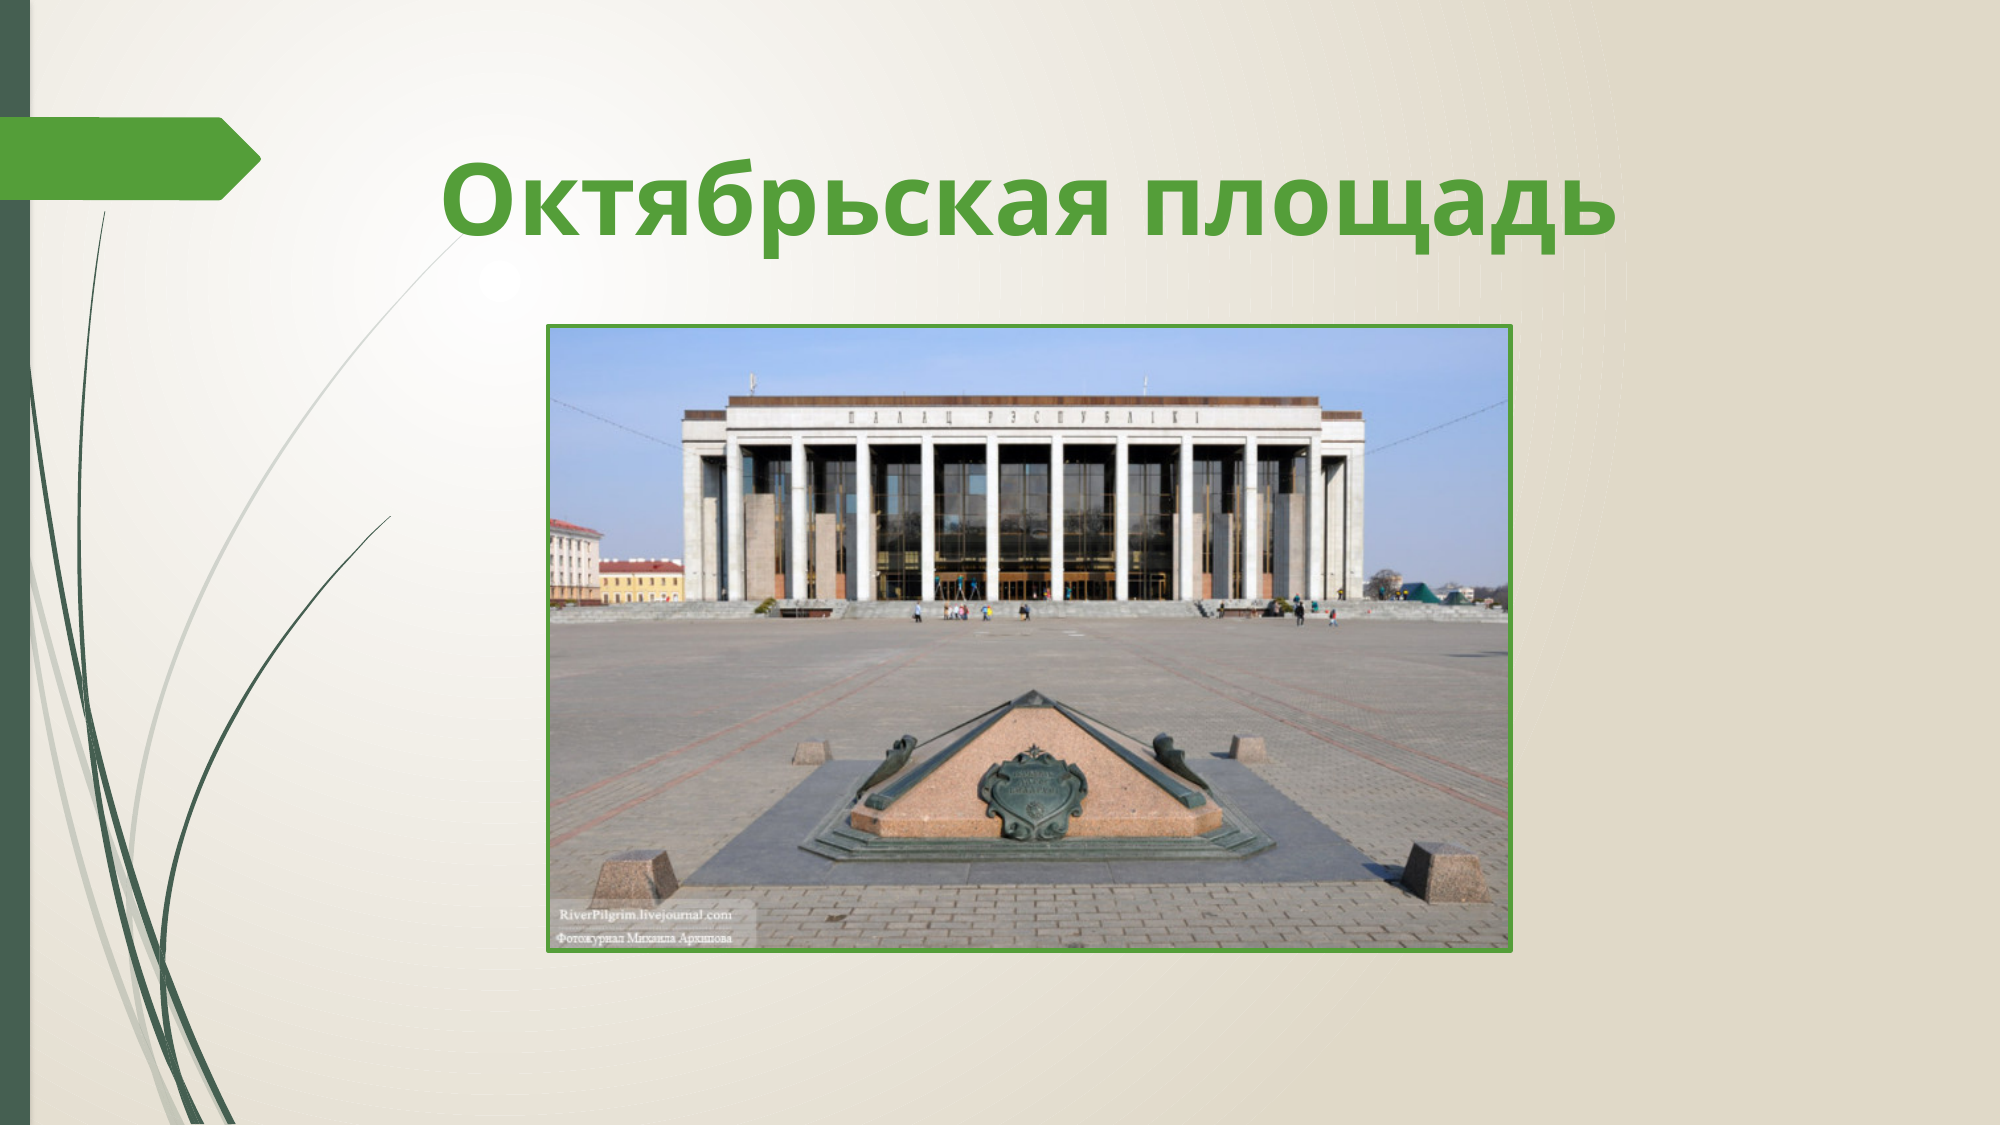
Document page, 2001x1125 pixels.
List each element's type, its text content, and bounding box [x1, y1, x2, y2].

title Октябрьская площадь [252, 128, 1806, 313]
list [549, 328, 1509, 949]
